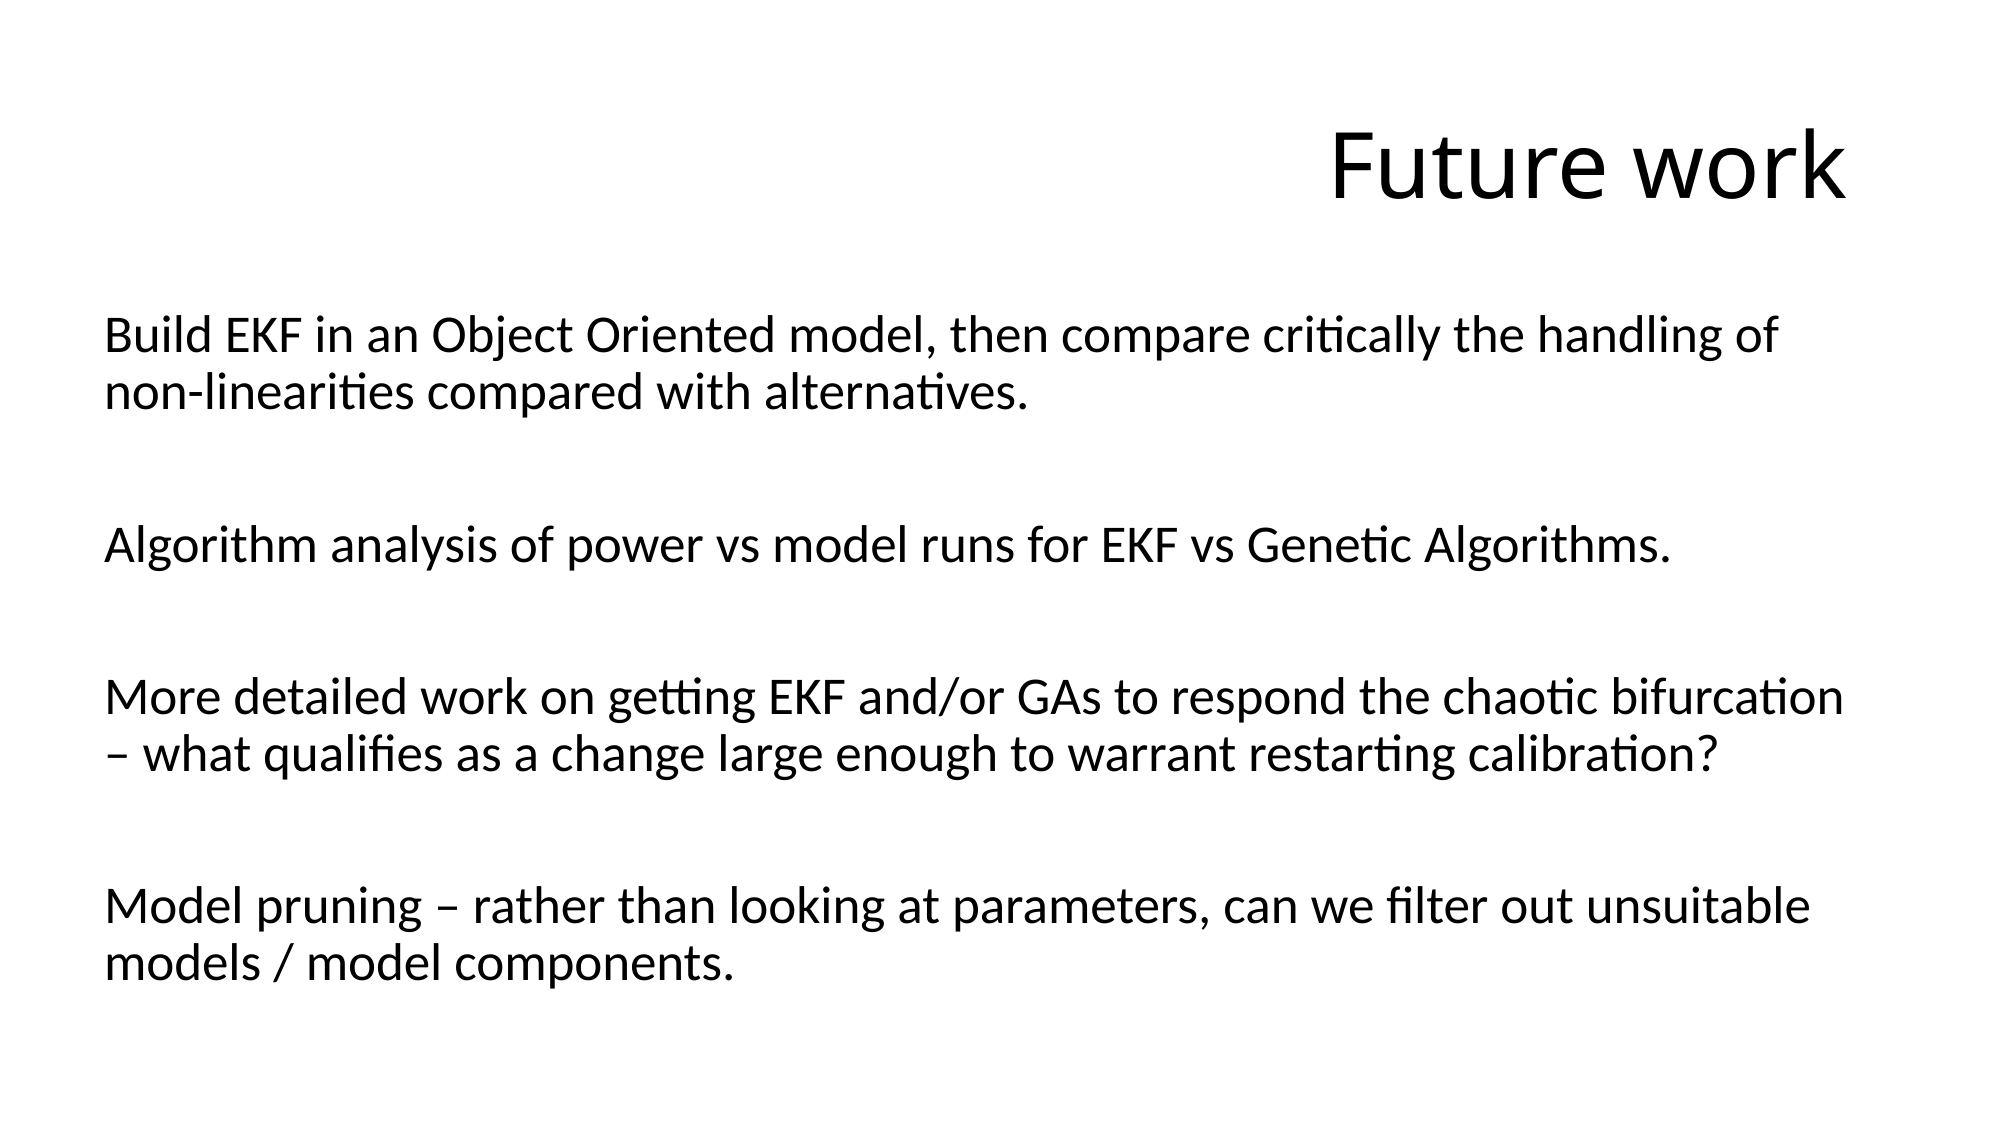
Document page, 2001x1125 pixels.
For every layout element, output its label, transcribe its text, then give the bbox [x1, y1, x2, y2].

list Build EKF in an Object Oriented model, then compare critically the handling of non-linearities compared with alternatives. Algorithm analysis of power vs model runs for EKF vs Genetic Algorithms. More detailed work on getting EKF and/or GAs to respond the chaotic bifurcation – what qualifies as a change large enough to warrant restarting calibration? Model pruning – rather than looking at parameters, can we filter out unsuitable models / model components. [89, 299, 1863, 1014]
title Future work [137, 59, 1863, 278]
